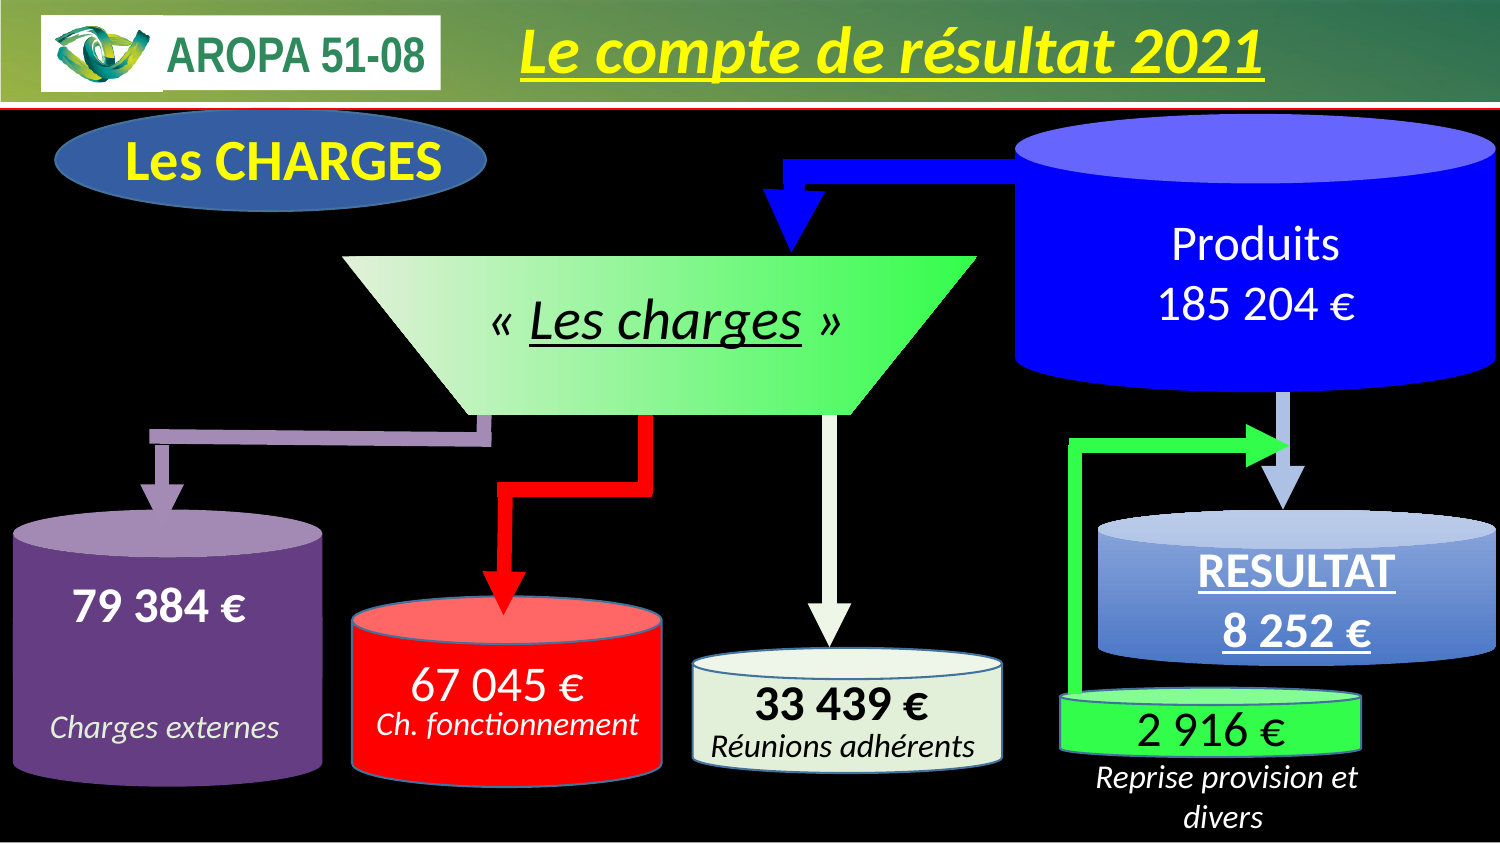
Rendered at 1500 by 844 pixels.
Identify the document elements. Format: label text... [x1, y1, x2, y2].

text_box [684, 647, 1003, 774]
text_box RESULTAT 8 252 € [1097, 509, 1496, 667]
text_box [351, 596, 670, 788]
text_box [9, 509, 323, 787]
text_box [0, 0, 1500, 110]
text_box Produits 185 204 € [1015, 117, 1496, 393]
text_box [0, 116, 1500, 844]
text_box Les CHARGES [0, 116, 639, 199]
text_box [149, 436, 480, 440]
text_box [791, 161, 796, 253]
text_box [341, 256, 978, 416]
text_box [131, 199, 410, 212]
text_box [1059, 687, 1378, 824]
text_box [483, 423, 487, 436]
